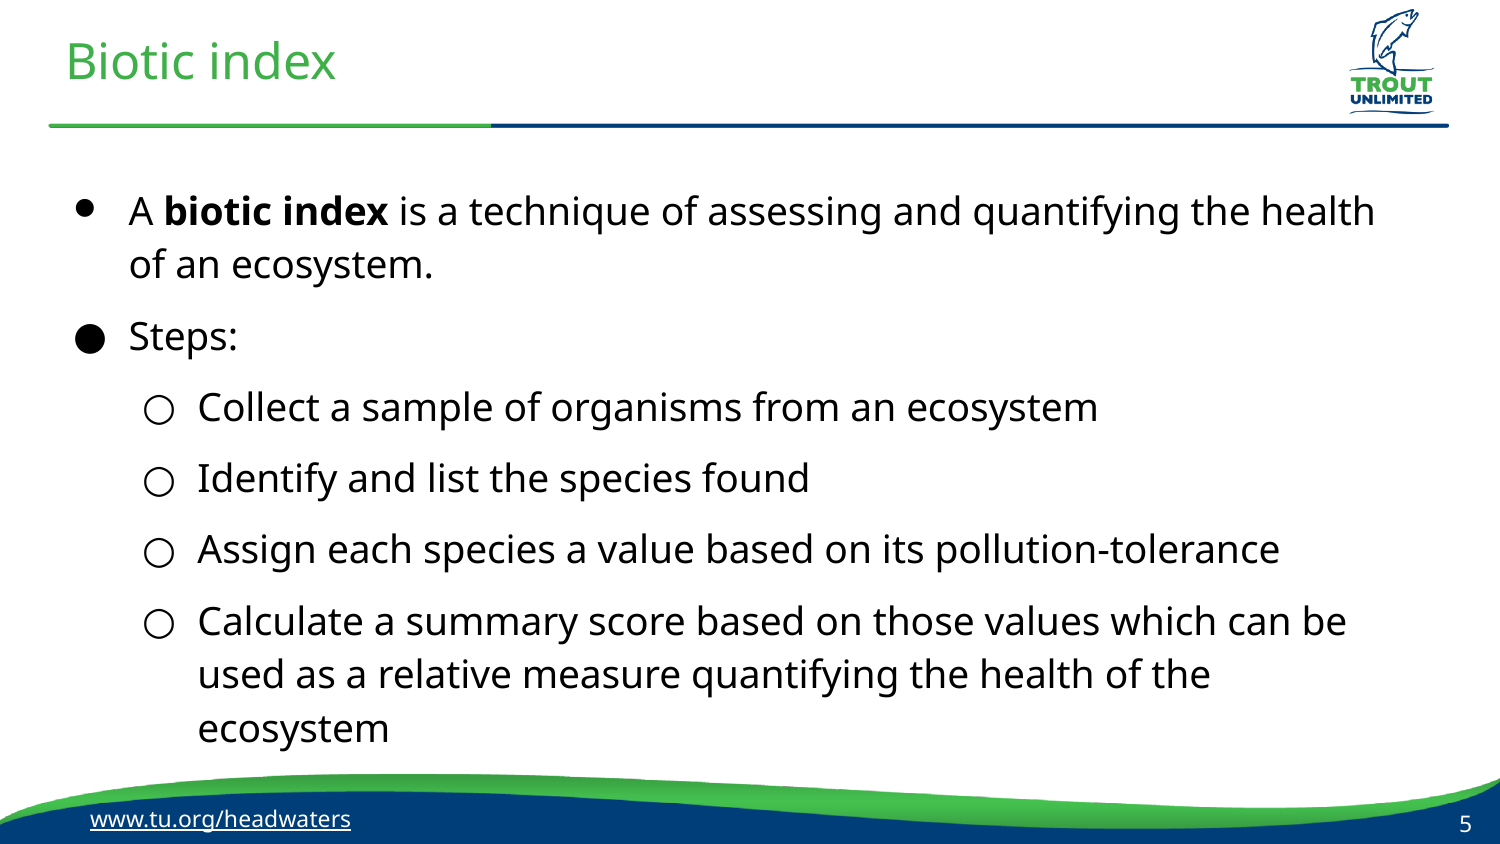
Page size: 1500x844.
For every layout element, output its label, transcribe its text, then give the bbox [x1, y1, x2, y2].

slide_number 5 [1374, 801, 1488, 844]
picture [0, 759, 1500, 844]
title Biotic index [50, 21, 1300, 97]
picture [44, 0, 1456, 135]
footer www.tu.org/headwaters [75, 796, 550, 842]
list A biotic index is a technique of assessing and quantifying the health of an ecosystem. Steps: Collect a sample of organisms from an ecosystem Identify and list the species found Assign each species a value based on its pollution-tolerance Calculate a summary score based on those values which can be used as a relative measure quantifying the health of the ecosystem [44, 171, 1402, 764]
